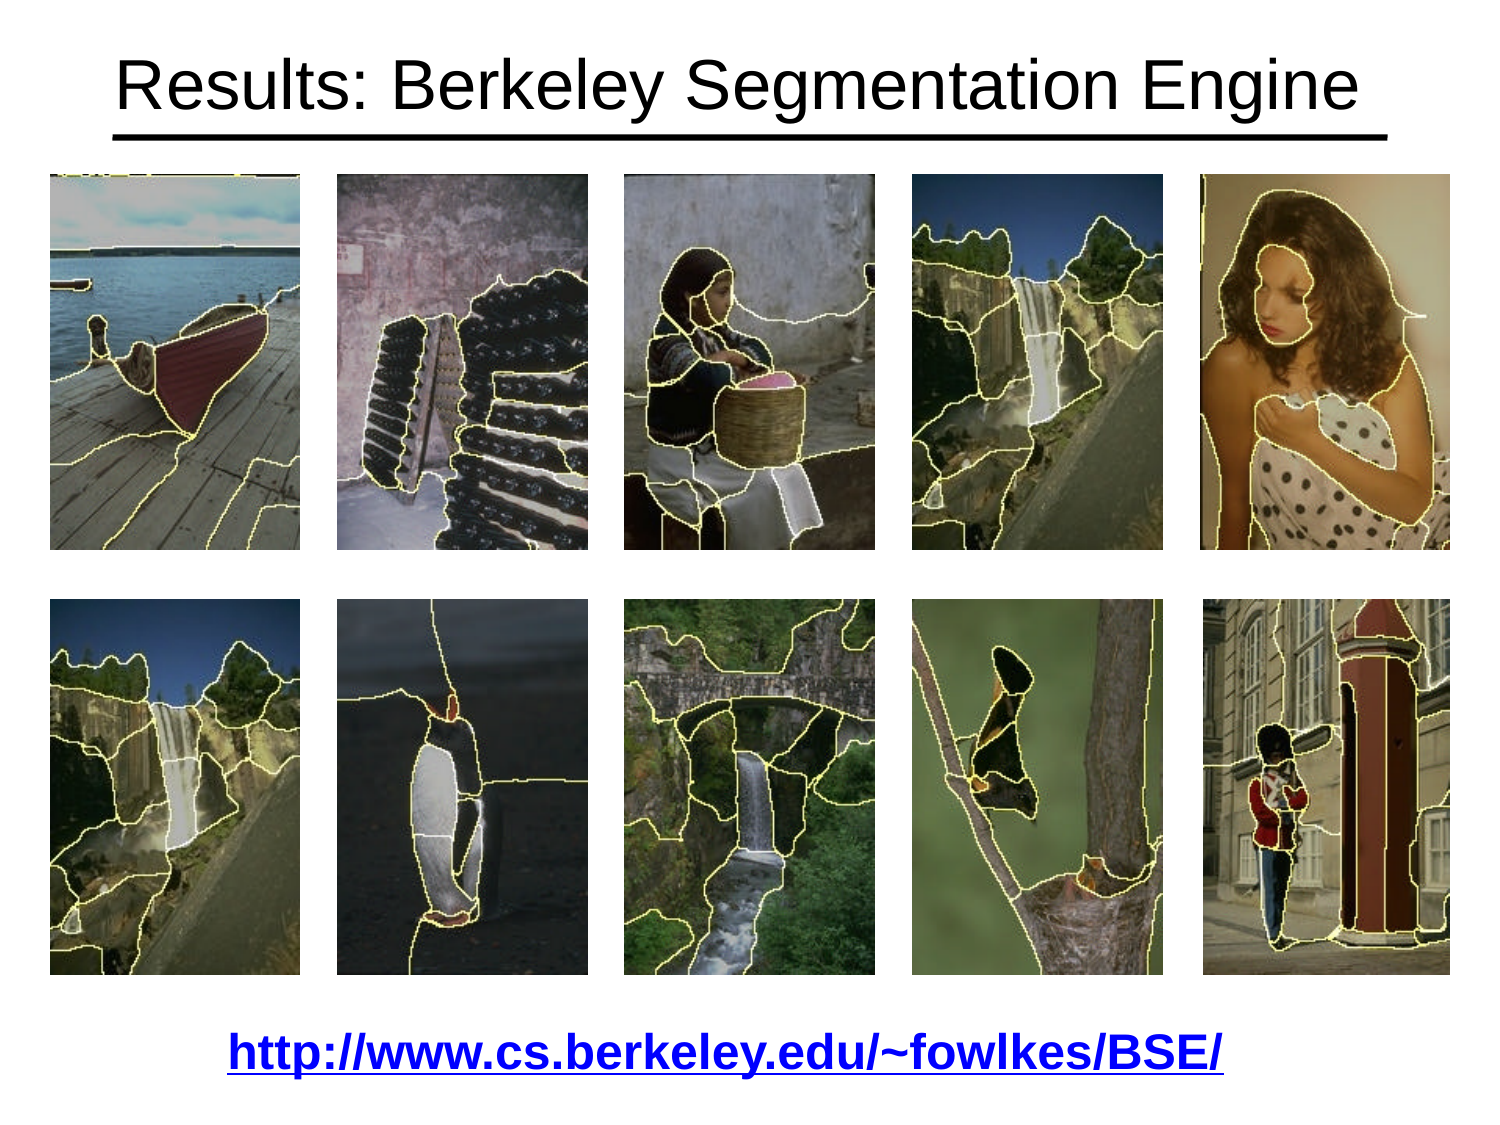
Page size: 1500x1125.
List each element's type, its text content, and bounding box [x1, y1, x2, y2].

picture [1202, 599, 1451, 976]
picture [49, 599, 301, 976]
picture [337, 599, 588, 976]
picture [624, 599, 876, 976]
picture [912, 599, 1163, 976]
picture [337, 174, 588, 551]
picture [1199, 174, 1451, 551]
title Results: Berkeley Segmentation Engine [99, 12, 1413, 151]
picture [912, 174, 1163, 551]
picture [49, 174, 301, 551]
picture [624, 174, 876, 551]
text_box http://www.cs.berkeley.edu/~fowlkes/BSE/ [212, 1012, 1363, 1088]
